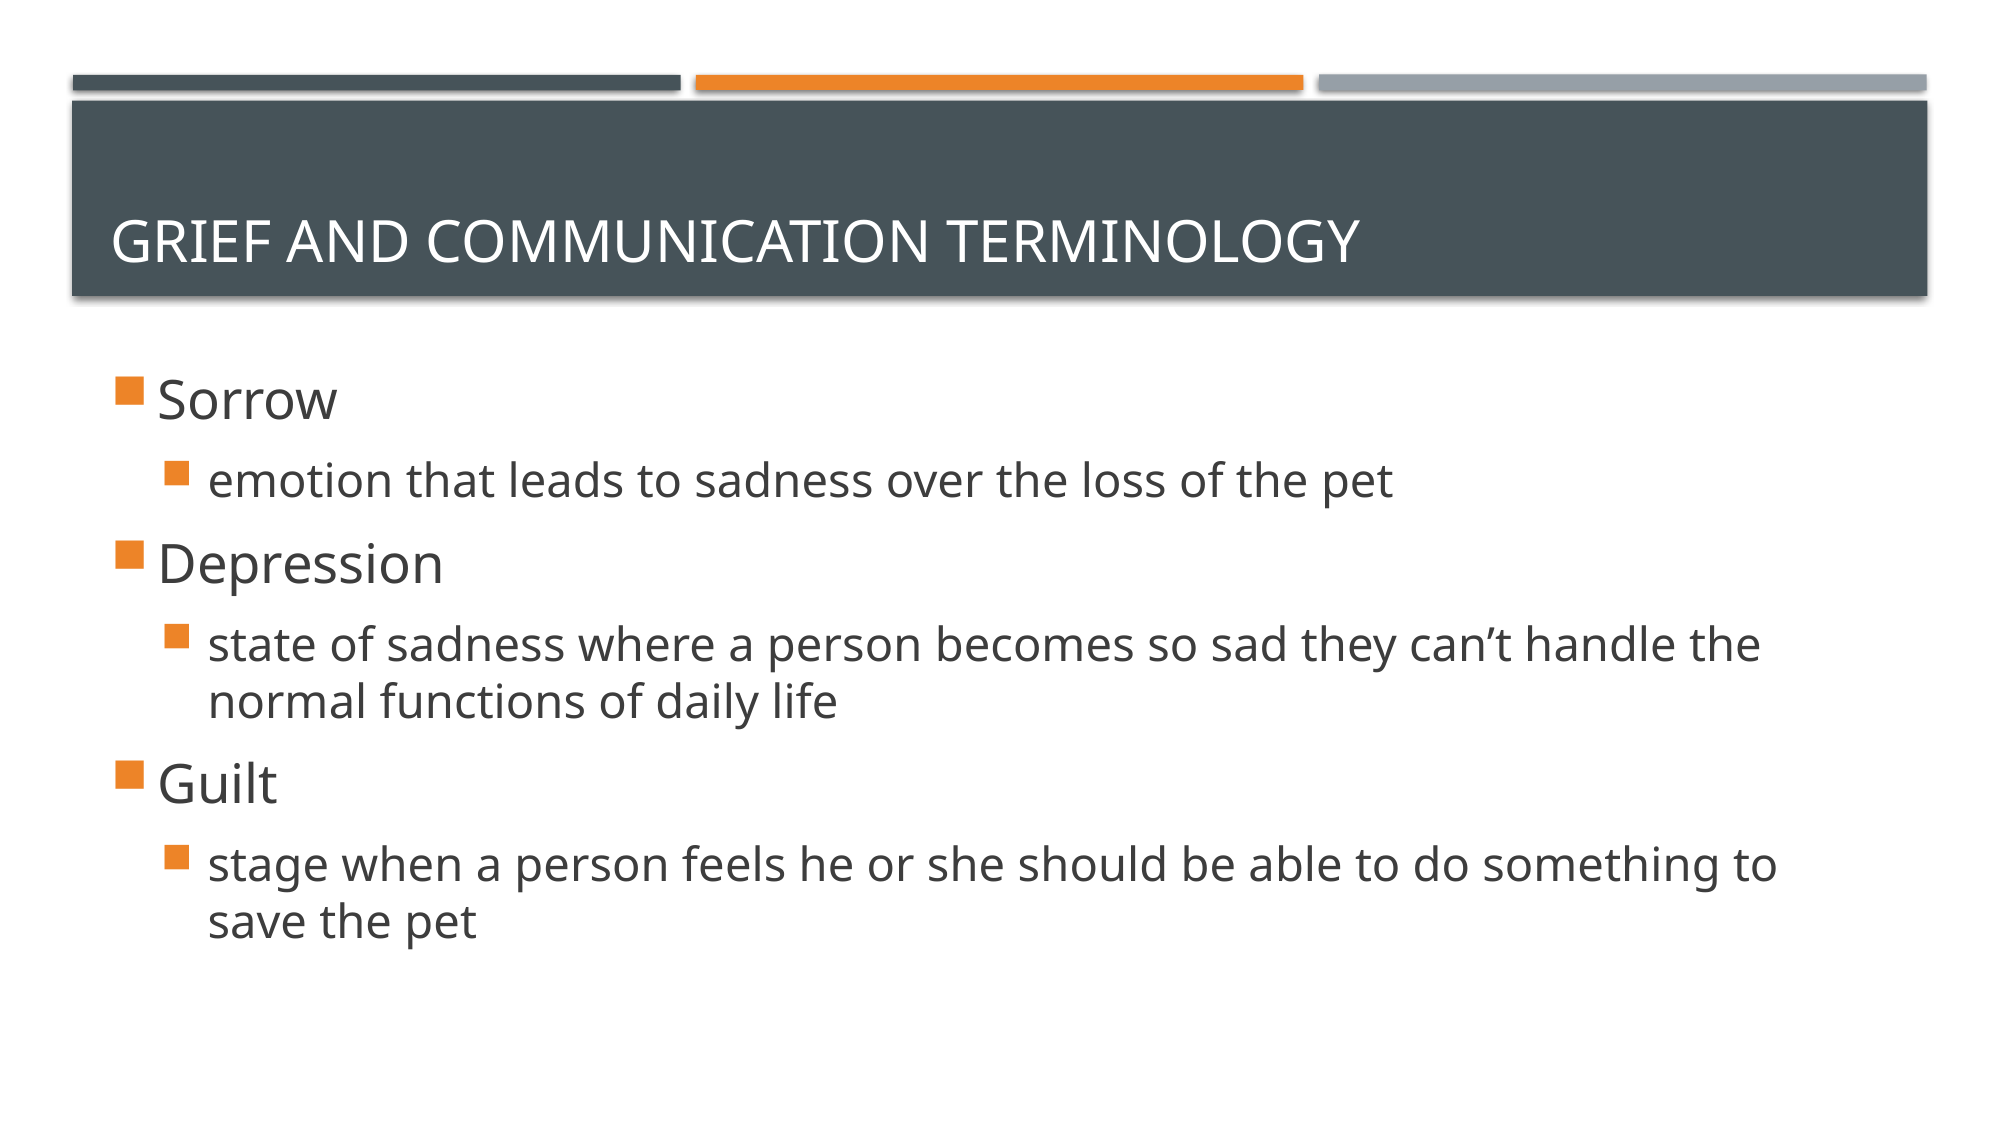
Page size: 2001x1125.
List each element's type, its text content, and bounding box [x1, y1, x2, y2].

title Grief and Communication Terminology [95, 115, 1905, 282]
list Sorrow emotion that leads to sadness over the loss of the pet Depression state of sadness where a person becomes so sad they can’t handle the normal functions of daily life Guilt stage when a person feels he or she should be able to do something to save the pet [95, 357, 1905, 962]
